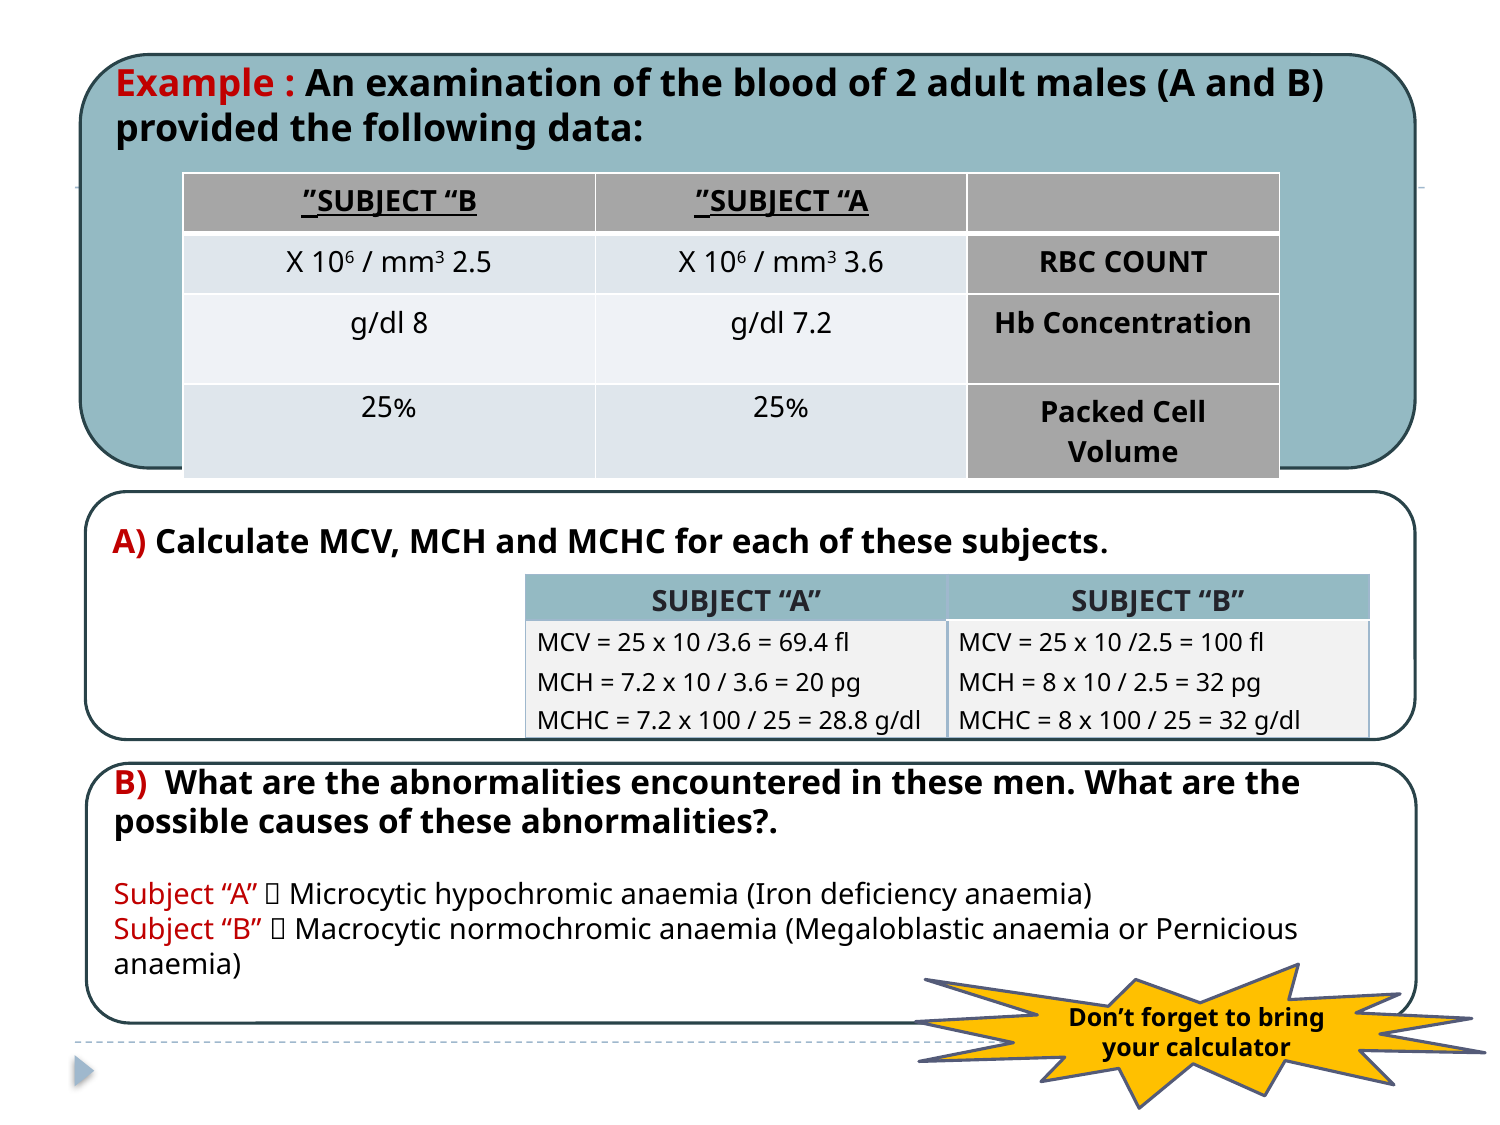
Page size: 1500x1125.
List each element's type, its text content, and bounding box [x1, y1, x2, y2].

table_cell 8 g/dl [184, 295, 595, 383]
table_header SUBJECT “B” [184, 174, 595, 231]
text_box Don’t forget to bring your calculator [913, 962, 1487, 1110]
text_box B) What are the abnormalities encountered in these men. What are the possible causes of these abnormalities?. Subject “A”  Microcytic hypochromic anaemia (Iron deficiency anaemia) Subject “B”  Macrocytic normochromic anaemia (Megaloblastic anaemia or Pernicious anaemia) [84, 761, 1418, 1025]
table_cell RBC COUNT [968, 236, 1279, 293]
table_header SUBJECT “B” [949, 575, 1368, 619]
table_cell 25% [596, 385, 966, 478]
text_box Example : An examination of the blood of 2 adult males (A and B) provided the following data: [78, 52, 1417, 470]
text_box A) Calculate MCV, MCH and MCHC for each of these subjects. [83, 490, 1417, 742]
table_header SUBJECT “A” [596, 174, 966, 231]
table_cell 7.2 g/dl [596, 295, 966, 383]
table_cell MCV = 25 x 10 /3.6 = 69.4 fl MCH = 7.2 x 10 / 3.6 = 20 pg MCHC = 7.2 x 100 / 25 = 28.8 g/dl [526, 621, 946, 737]
table_header SUBJECT “A” [526, 575, 946, 619]
table_cell 25% [184, 385, 595, 478]
table_header [968, 174, 1279, 231]
table_cell Packed Cell Volume [968, 385, 1279, 478]
table_cell MCV = 25 x 10 /2.5 = 100 fl MCH = 8 x 10 / 2.5 = 32 pg MCHC = 8 x 100 / 25 = 32 g/dl [949, 621, 1368, 737]
table_cell 3.6 X 106 / mm3 [596, 236, 966, 293]
table_cell Hb Concentration [968, 295, 1279, 383]
table_cell 2.5 X 106 / mm3 [184, 236, 595, 293]
